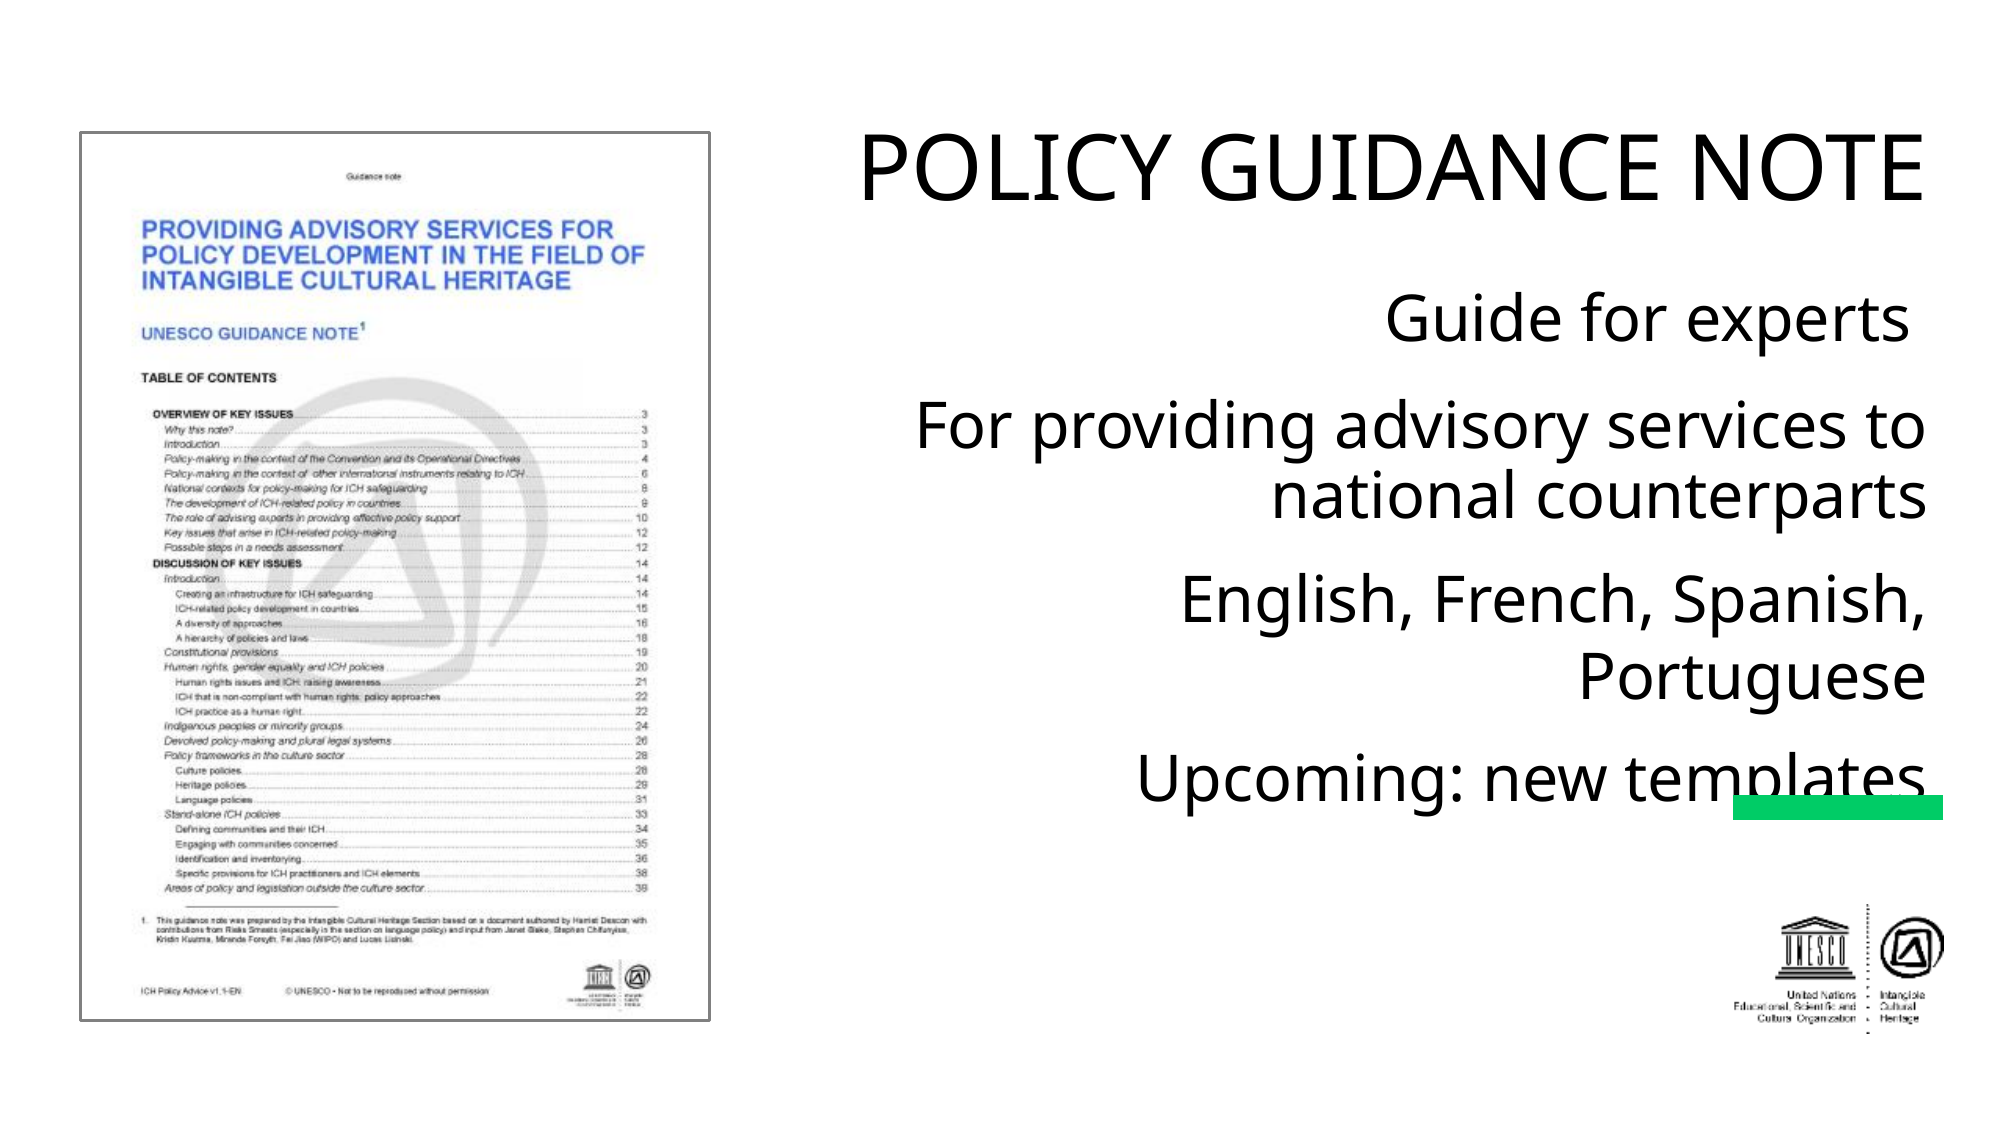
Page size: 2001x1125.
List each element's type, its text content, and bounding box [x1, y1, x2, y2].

title Policy guidance note [218, 61, 1944, 280]
picture [82, 134, 708, 1019]
picture [1733, 904, 1944, 1034]
list Guide for experts For providing advisory services to national counterparts English, French, Spanish, Portuguese Upcoming: new templates [806, 278, 1944, 809]
